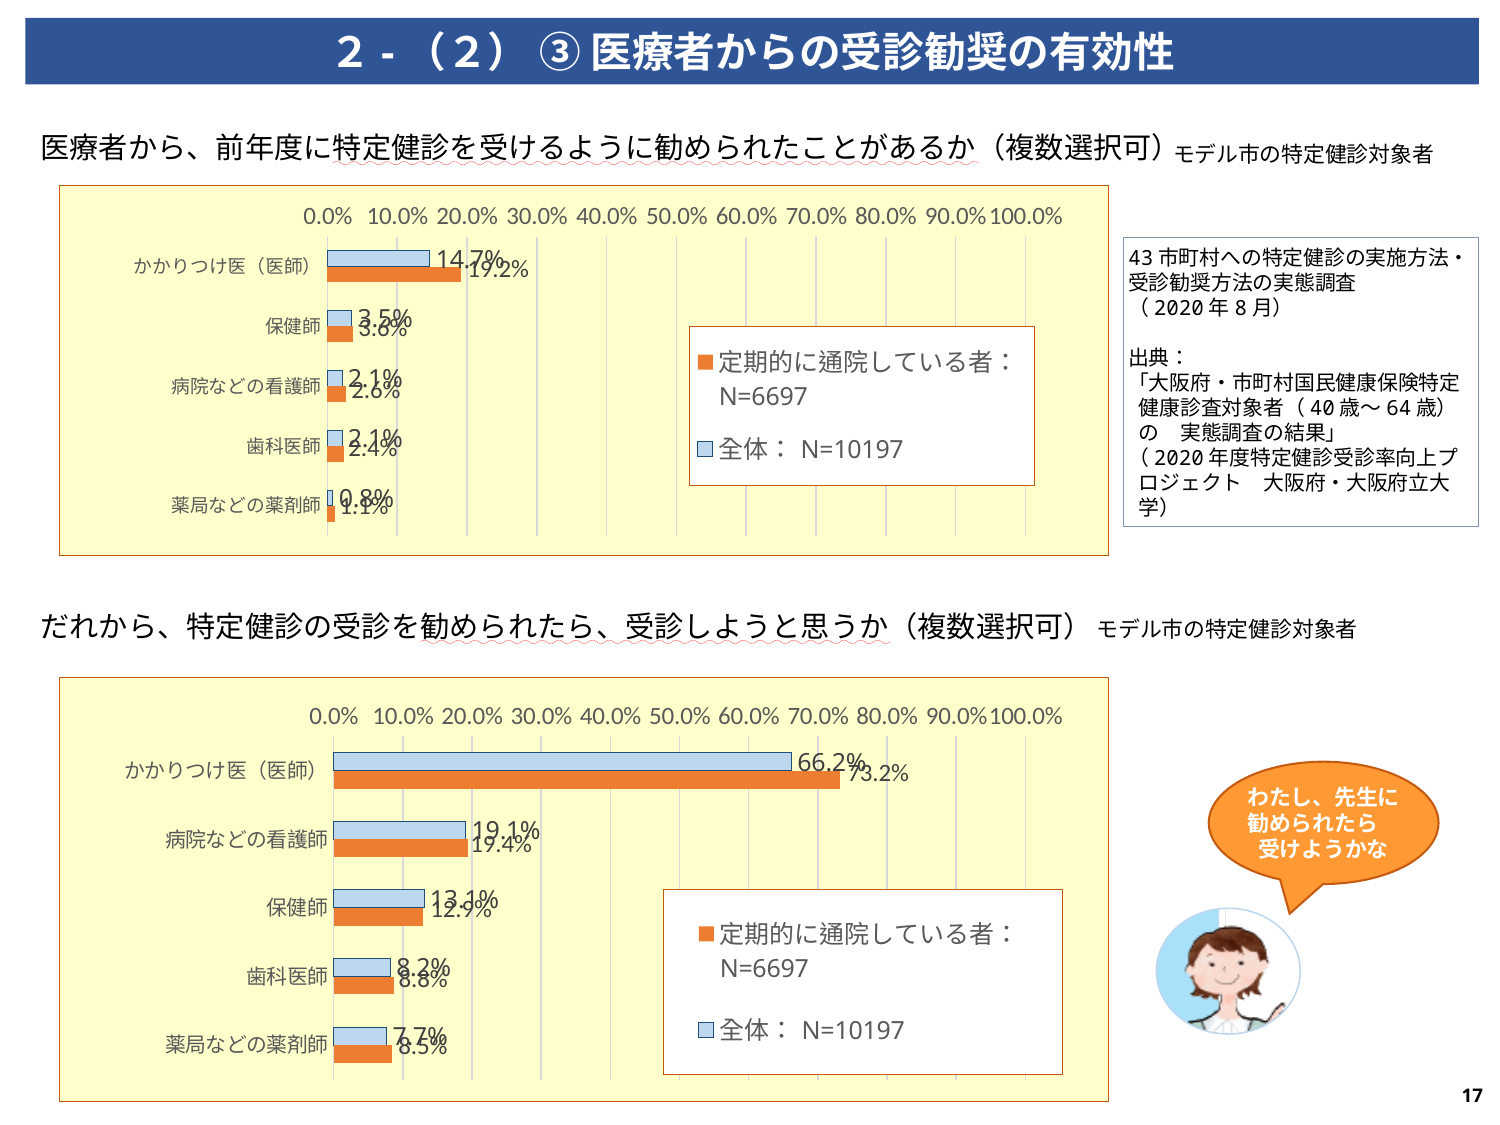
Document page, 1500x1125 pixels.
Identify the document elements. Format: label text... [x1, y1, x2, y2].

text_box だれから、特定健診の受診を勧められたら、受診しようと思うか（複数選択可） [25, 600, 1408, 651]
chart [59, 677, 1109, 1102]
text_box モデル市の特定健診対象者 [1081, 608, 1380, 650]
text_box ２-（２） ③ 医療者からの受診勧奨の有効性 [25, 17, 1479, 85]
chart [59, 185, 1109, 556]
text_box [1156, 908, 1299, 1033]
text_box 17 [1426, 1075, 1498, 1125]
text_box わたし、先生に勧められたら 受けようかな [1207, 760, 1440, 908]
text_box モデル市の特定健診対象者 [1158, 133, 1456, 175]
text_box 医療者から、前年度に特定健診を受けるように勧められたことがあるか（複数選択可） [25, 122, 1408, 172]
text_box 43市町村への特定健診の実施方法・受診勧奨方法の実態調査 （2020年8月） 出典： 「大阪府・市町村国民健康保険特定健康診査対象者（40歳～64歳）の 実態調査の結果」 （2020年度特定健診受診率向上プロジェクト 大阪府・大阪府立大学） [1123, 237, 1479, 527]
